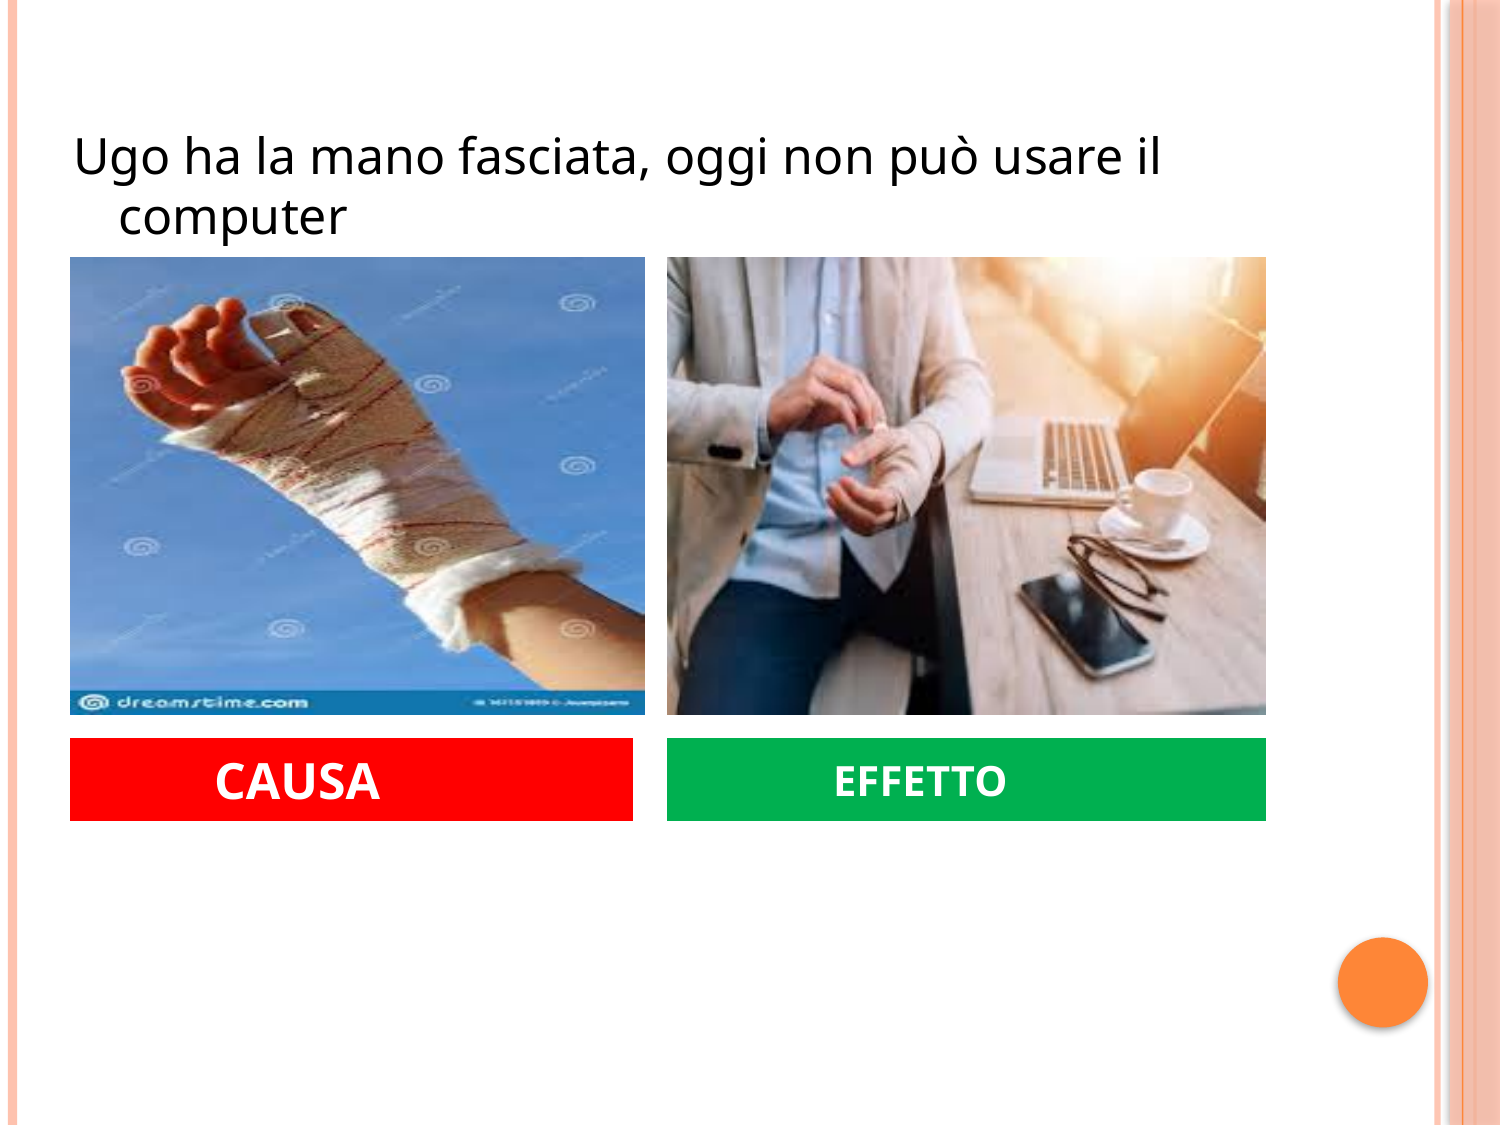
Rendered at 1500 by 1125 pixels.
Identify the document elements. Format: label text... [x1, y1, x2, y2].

list EFFETTO [667, 738, 1266, 821]
list Ugo ha la mano fasciata, oggi non può usare il computer [58, 117, 1418, 1025]
list CAUSA [70, 738, 633, 821]
picture [667, 257, 1267, 716]
picture [69, 257, 646, 716]
